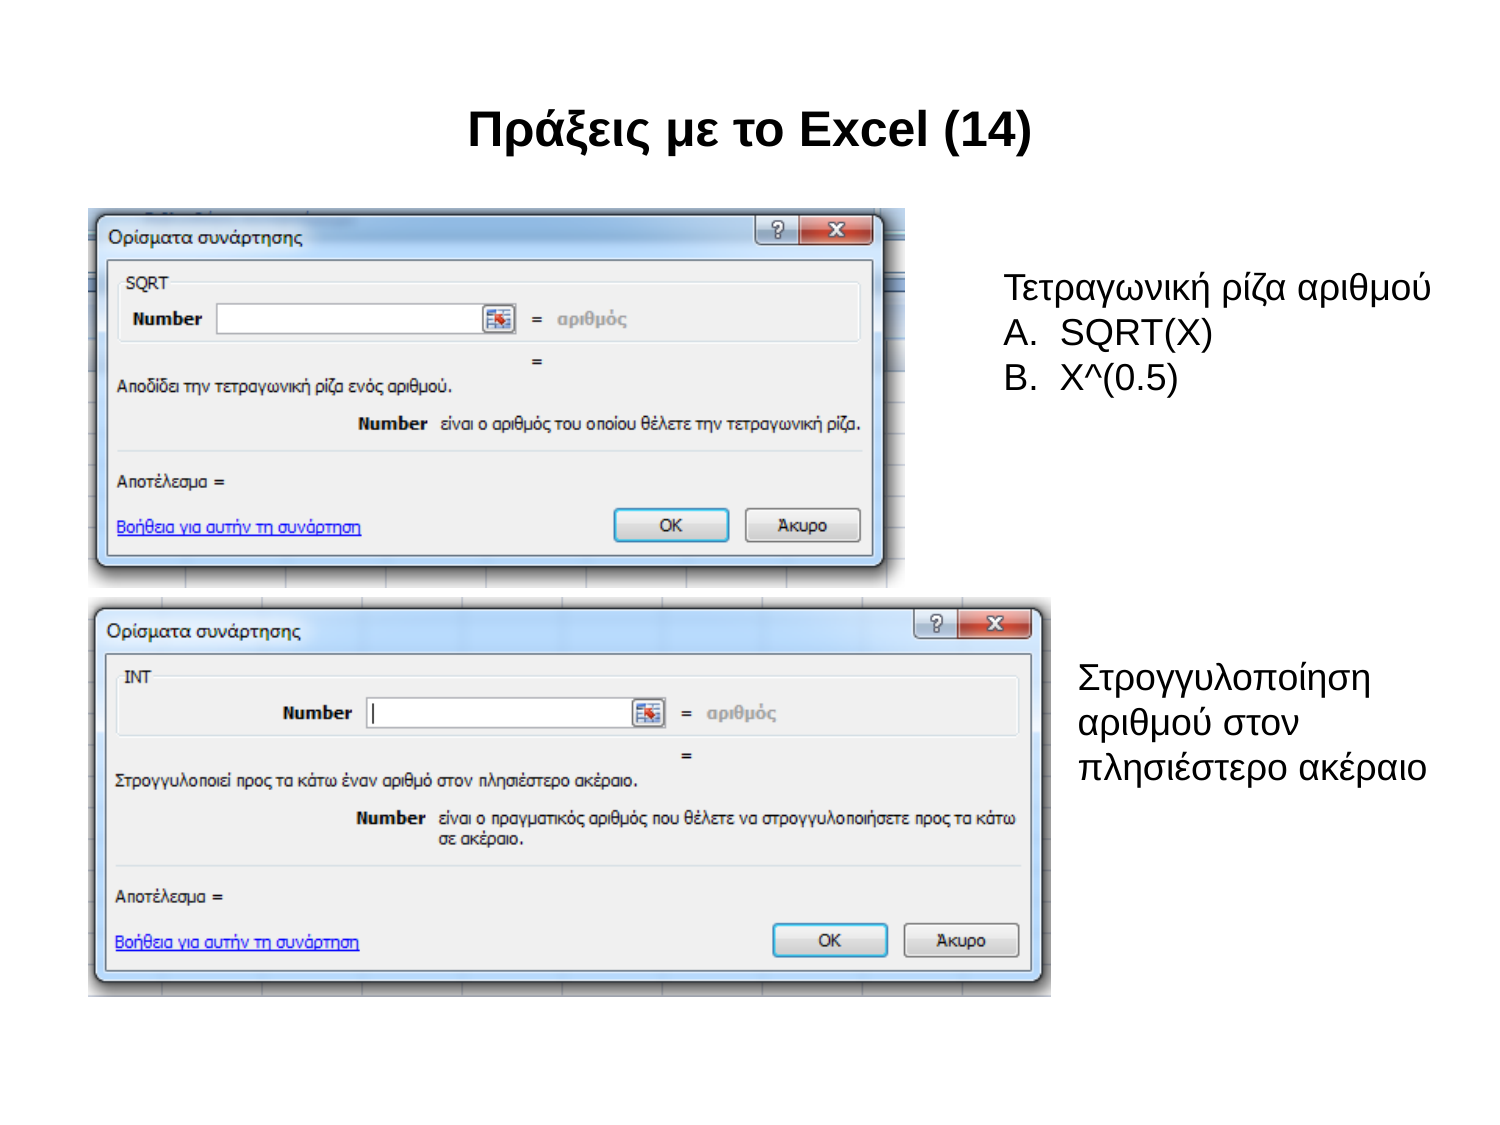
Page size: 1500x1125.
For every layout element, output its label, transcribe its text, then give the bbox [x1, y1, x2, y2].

picture [88, 207, 905, 588]
text_box Τετραγωνική ρίζα αριθμού Α. SQRT(X) B. X^(0.5) [988, 255, 1448, 405]
picture [88, 597, 1052, 997]
text_box Στρογγυλοποίηση αριθμού στον πλησιέστερο ακέραιο [1062, 645, 1483, 795]
title Πράξεις με το Excel (14) [74, 44, 1426, 209]
